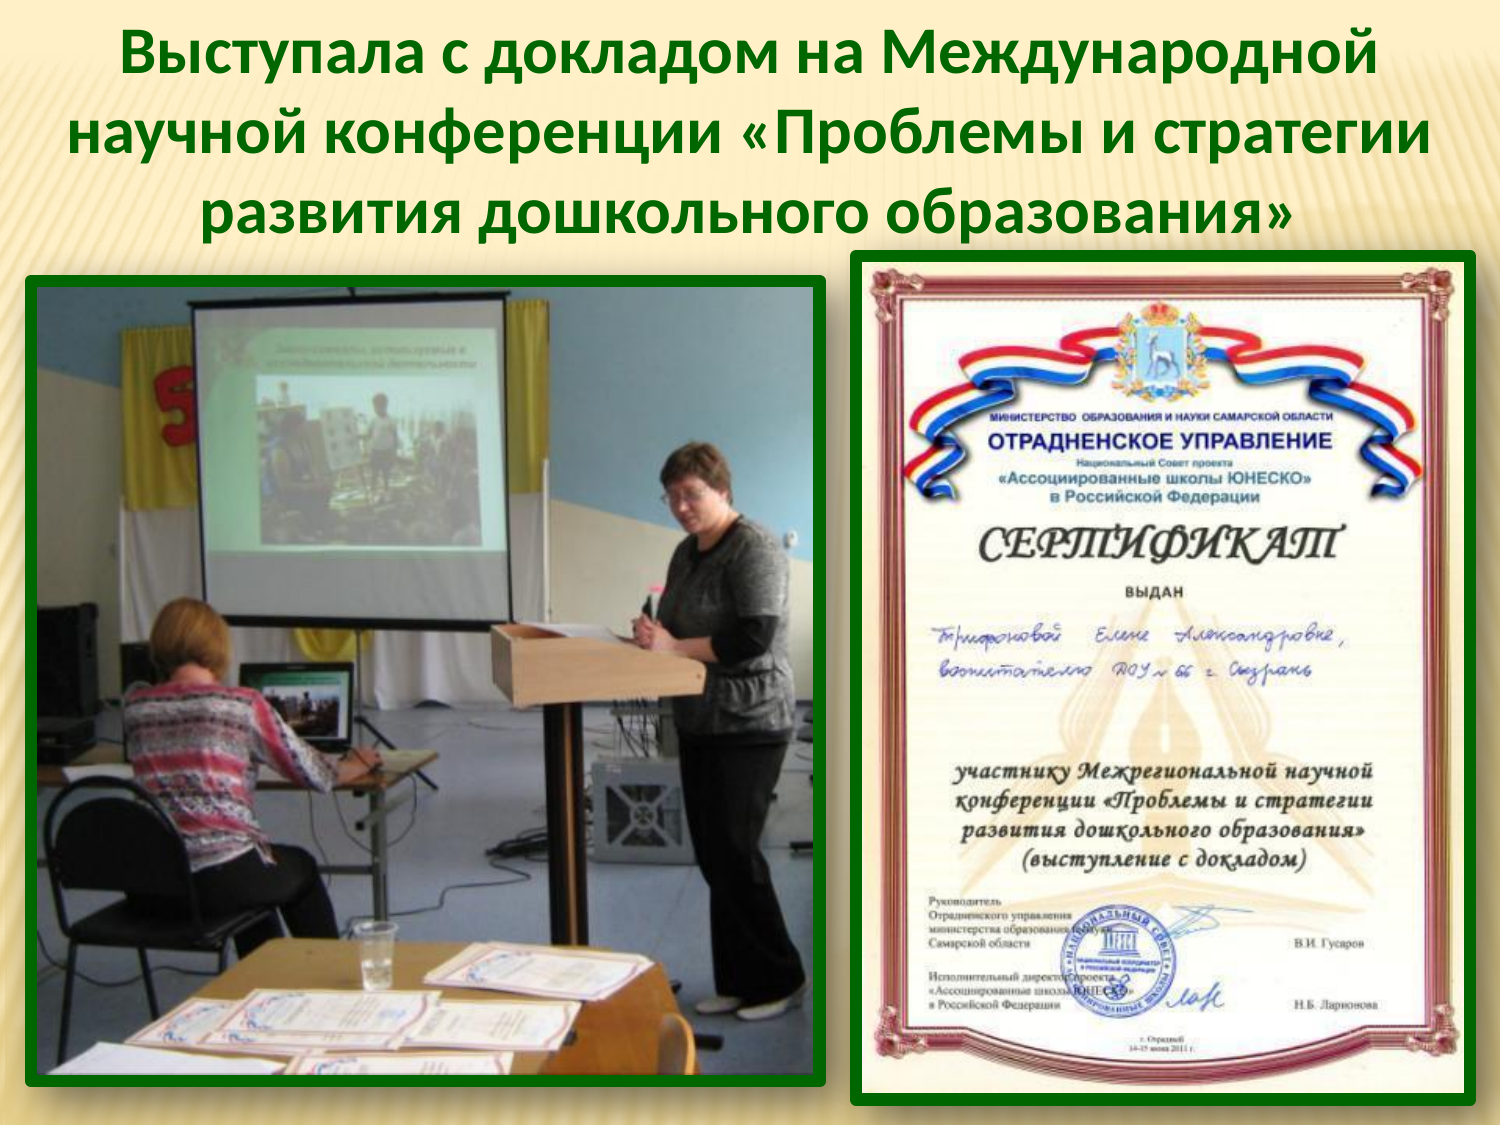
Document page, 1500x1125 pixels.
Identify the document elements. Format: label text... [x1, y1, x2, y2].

picture [862, 262, 1465, 1094]
text_box Выступала с докладом на Международной научной конференции «Проблемы и стратегии развития дошкольного образования» [0, 0, 1500, 255]
picture [37, 287, 814, 1076]
